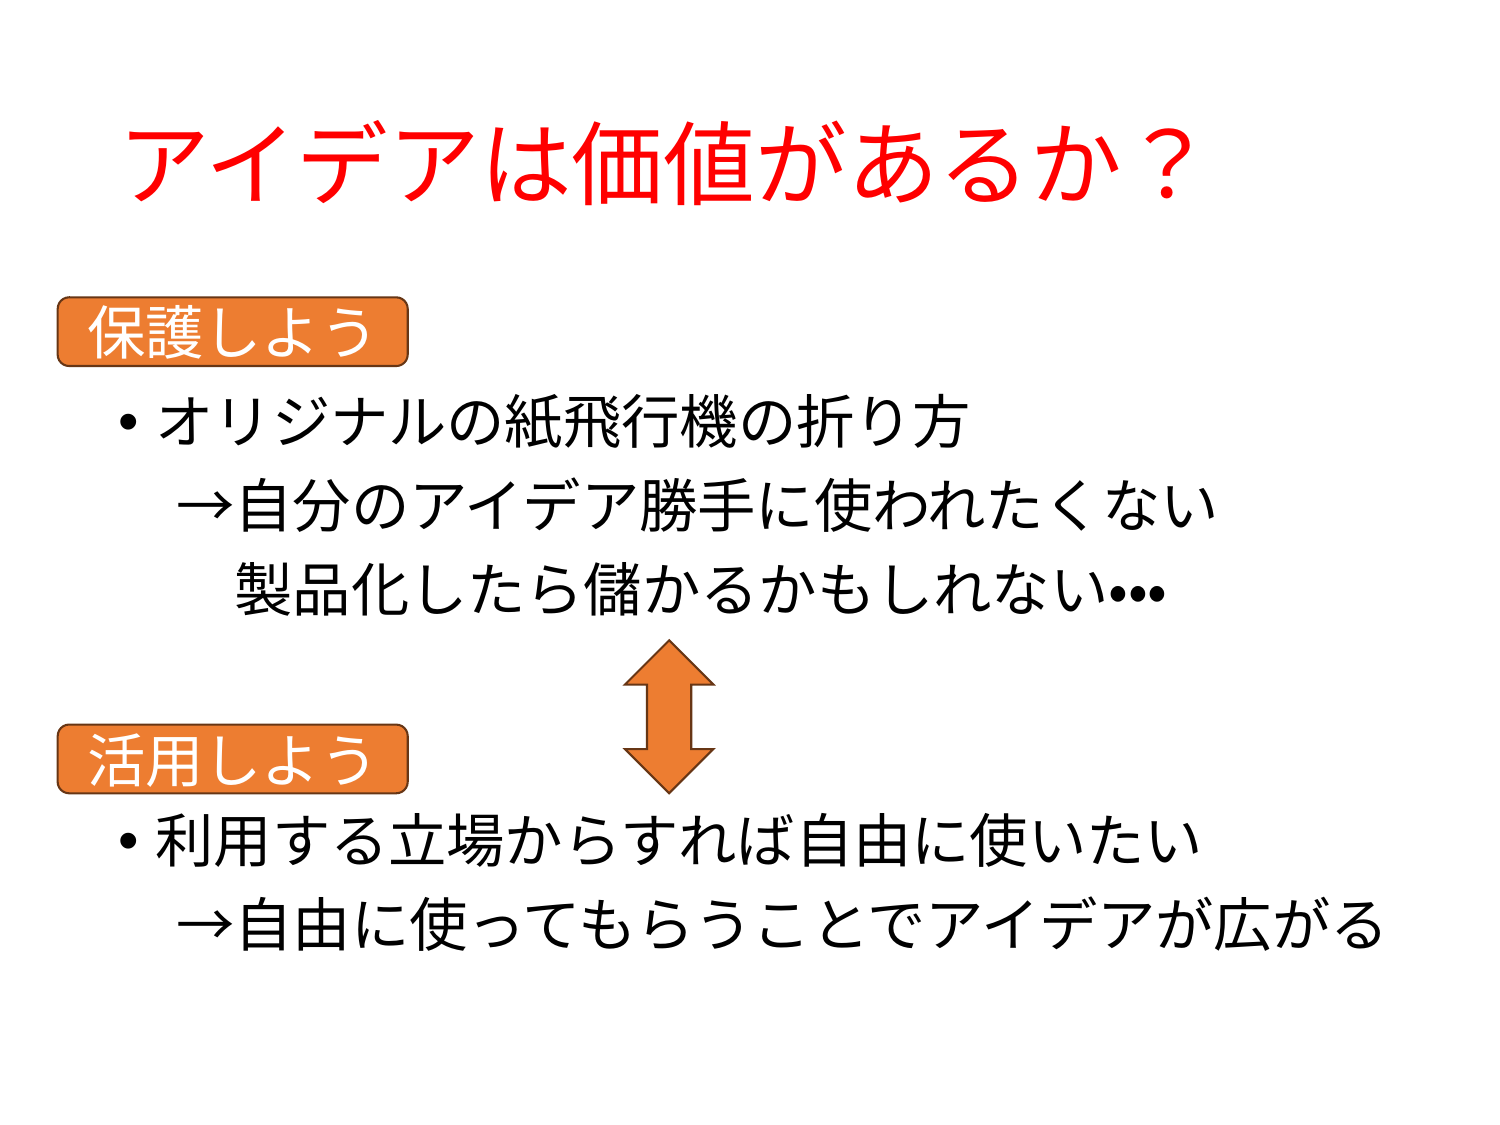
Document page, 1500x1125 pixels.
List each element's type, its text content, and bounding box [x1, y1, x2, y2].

text_box [622, 638, 716, 795]
text_box 活用しよう [56, 723, 409, 795]
text_box 保護しよう [56, 296, 409, 368]
title アイデアは価値があるか？ [103, 59, 1397, 278]
list オリジナルの紙飛行機の折り方 →自分のアイデア勝手に使われたくない 製品化したら儲かるかもしれない・・・ 利用する立場からすれば自由に使いたい →自由に使ってもらうことでアイデアが広がる [103, 386, 1452, 1100]
